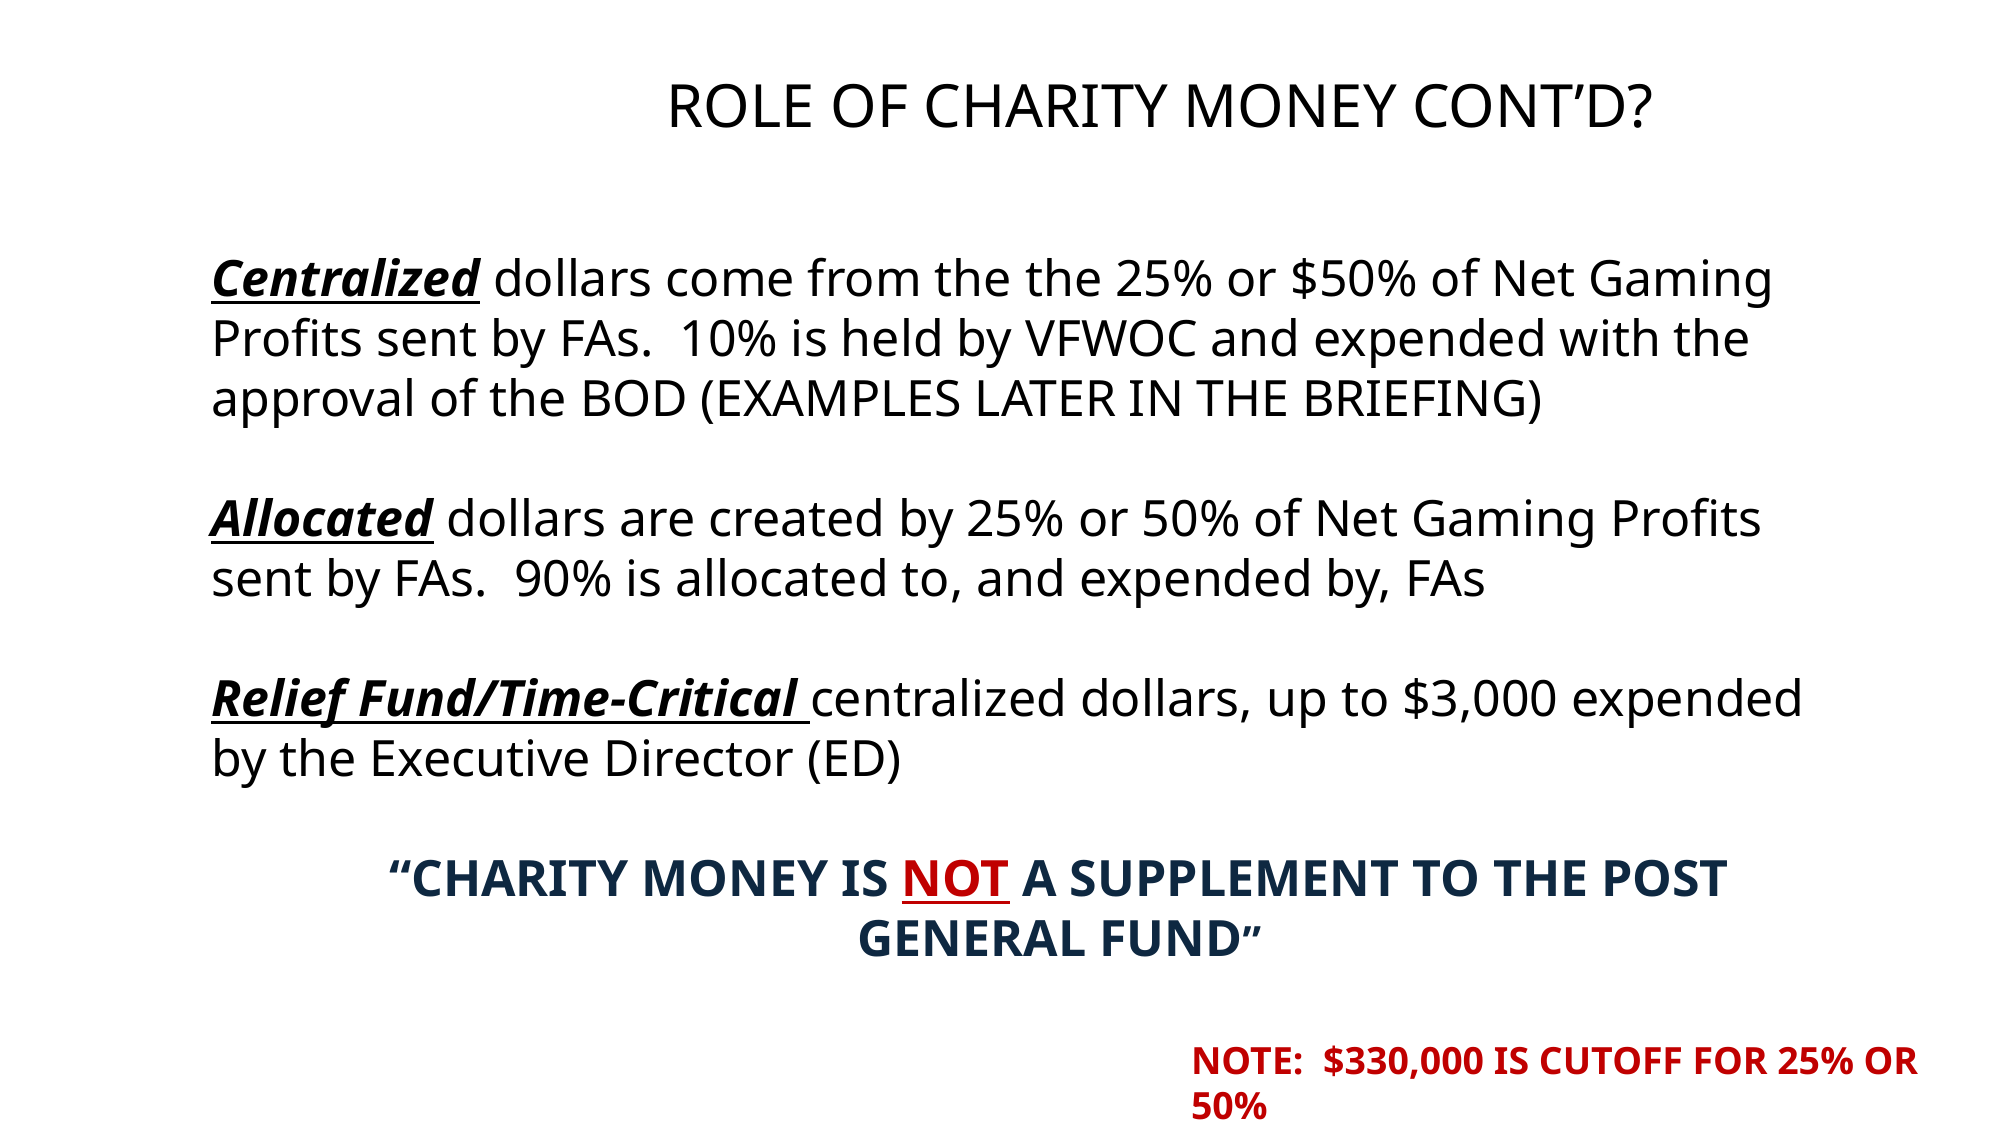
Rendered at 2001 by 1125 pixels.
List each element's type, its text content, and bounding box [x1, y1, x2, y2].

title ROLE OF CHARITY MONEY CONT’D? [276, 3, 1671, 221]
text_box NOTE: $330,000 IS CUTOFF FOR 25% OR 50% [1176, 1029, 2000, 1125]
text_box Centralized dollars come from the the 25% or $50% of Net Gaming Profits sent by FAs. 10% is held by VFWOC and expended with the approval of the BOD (EXAMPLES LATER IN THE BRIEFING) Allocated dollars are created by 25% or 50% of Net Gaming Profits sent by FAs. 90% is allocated to, and expended by, FAs Relief Fund/Time-Critical centralized dollars, up to $3,000 expended by the Executive Director (ED) “CHARITY MONEY IS NOT A SUPPLEMENT TO THE POST GENERAL FUND” [121, 239, 1847, 975]
